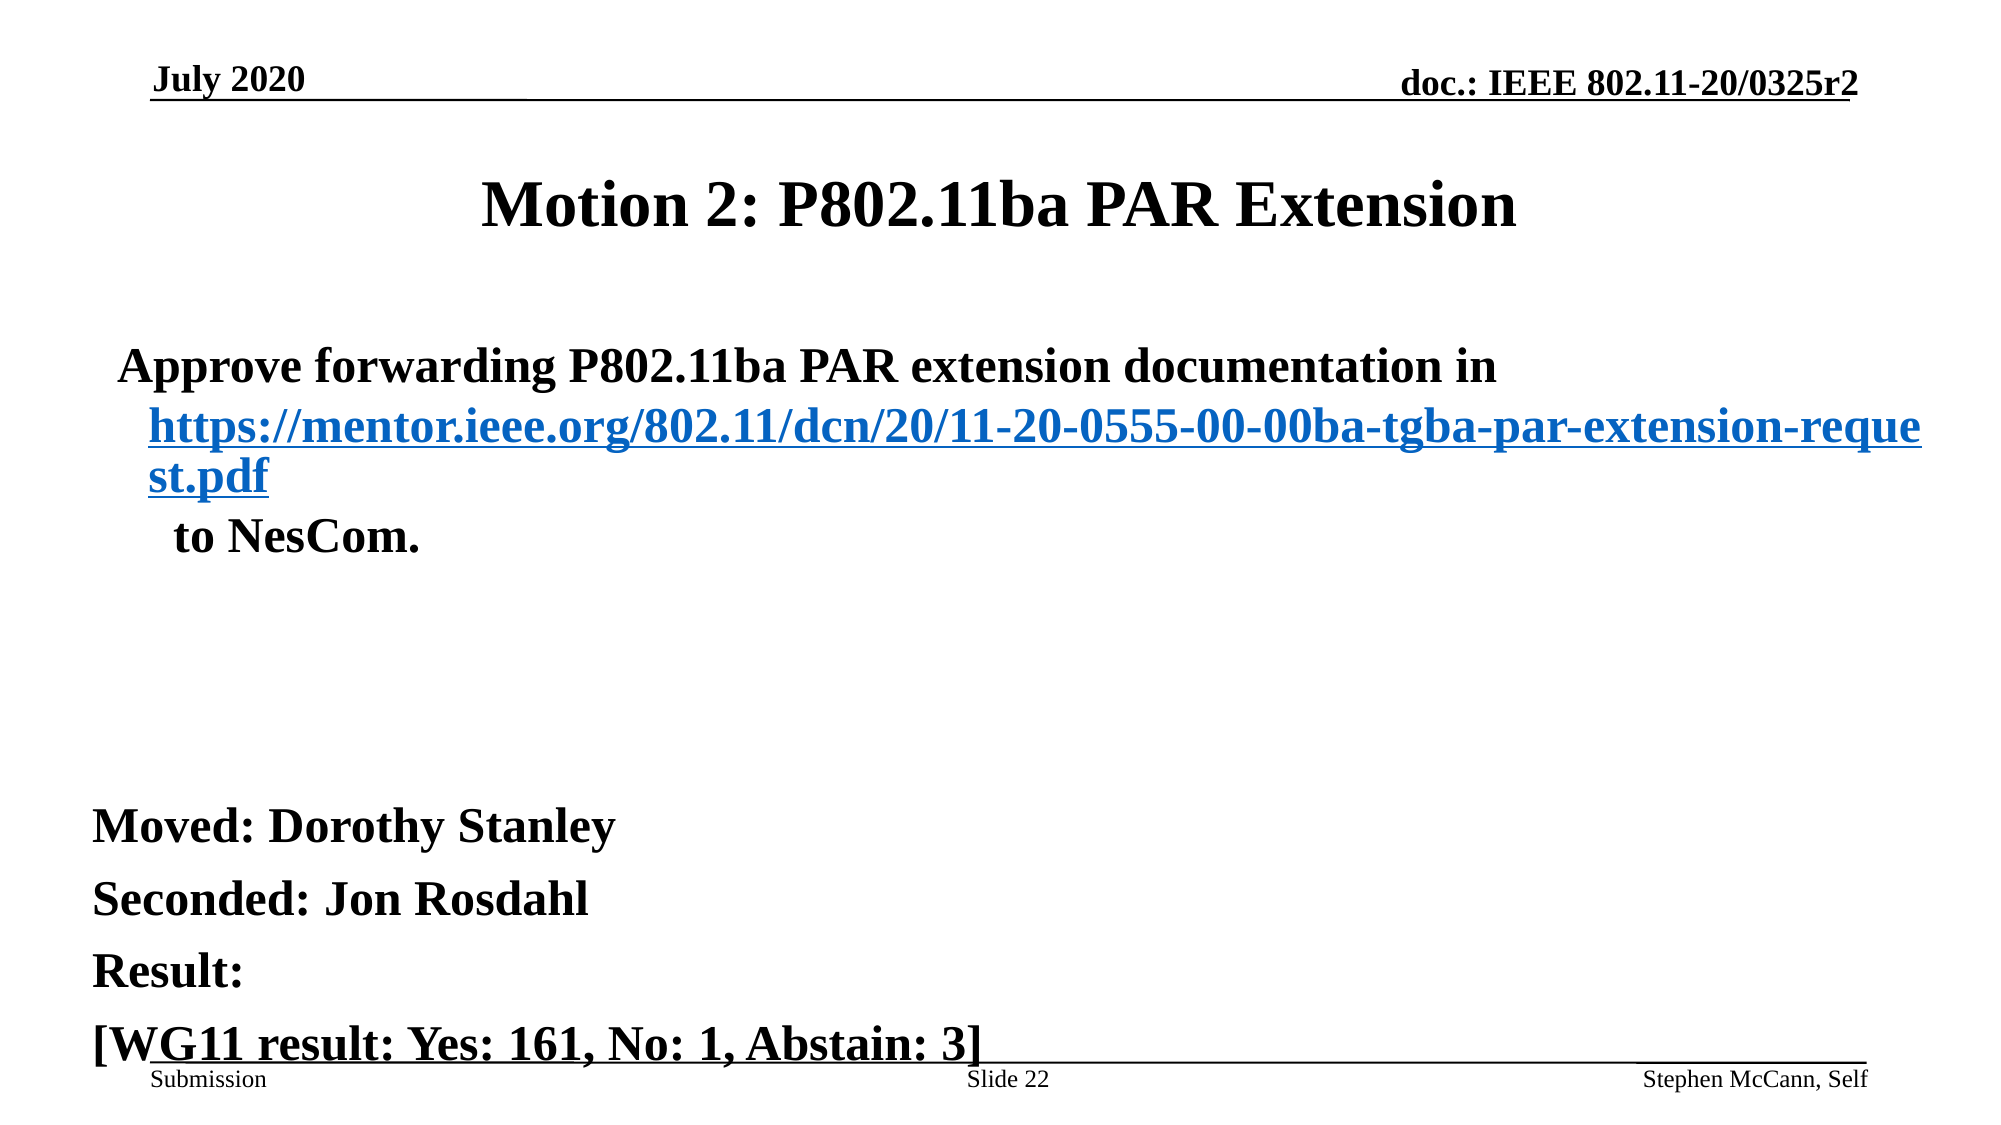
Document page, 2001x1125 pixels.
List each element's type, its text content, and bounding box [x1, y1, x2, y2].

slide_number Slide 22 [950, 1061, 1067, 1123]
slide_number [152, 54, 563, 100]
title Motion 2: P802.11ba PAR Extension [149, 112, 1850, 288]
footer Stephen McCann, Self [1171, 1061, 1869, 1093]
list Approve forwarding P802.11ba PAR extension documentation in https://mentor.ieee.org/802.11/dcn/20/11-20-0555-00-00ba-tgba-par-extension-request.pdf to NesCom. Moved: Dorothy Stanley Seconded: Jon Rosdahl Result: [WG11 result: Yes: 161, No: 1, Abstain: 3] [76, 324, 1940, 1063]
